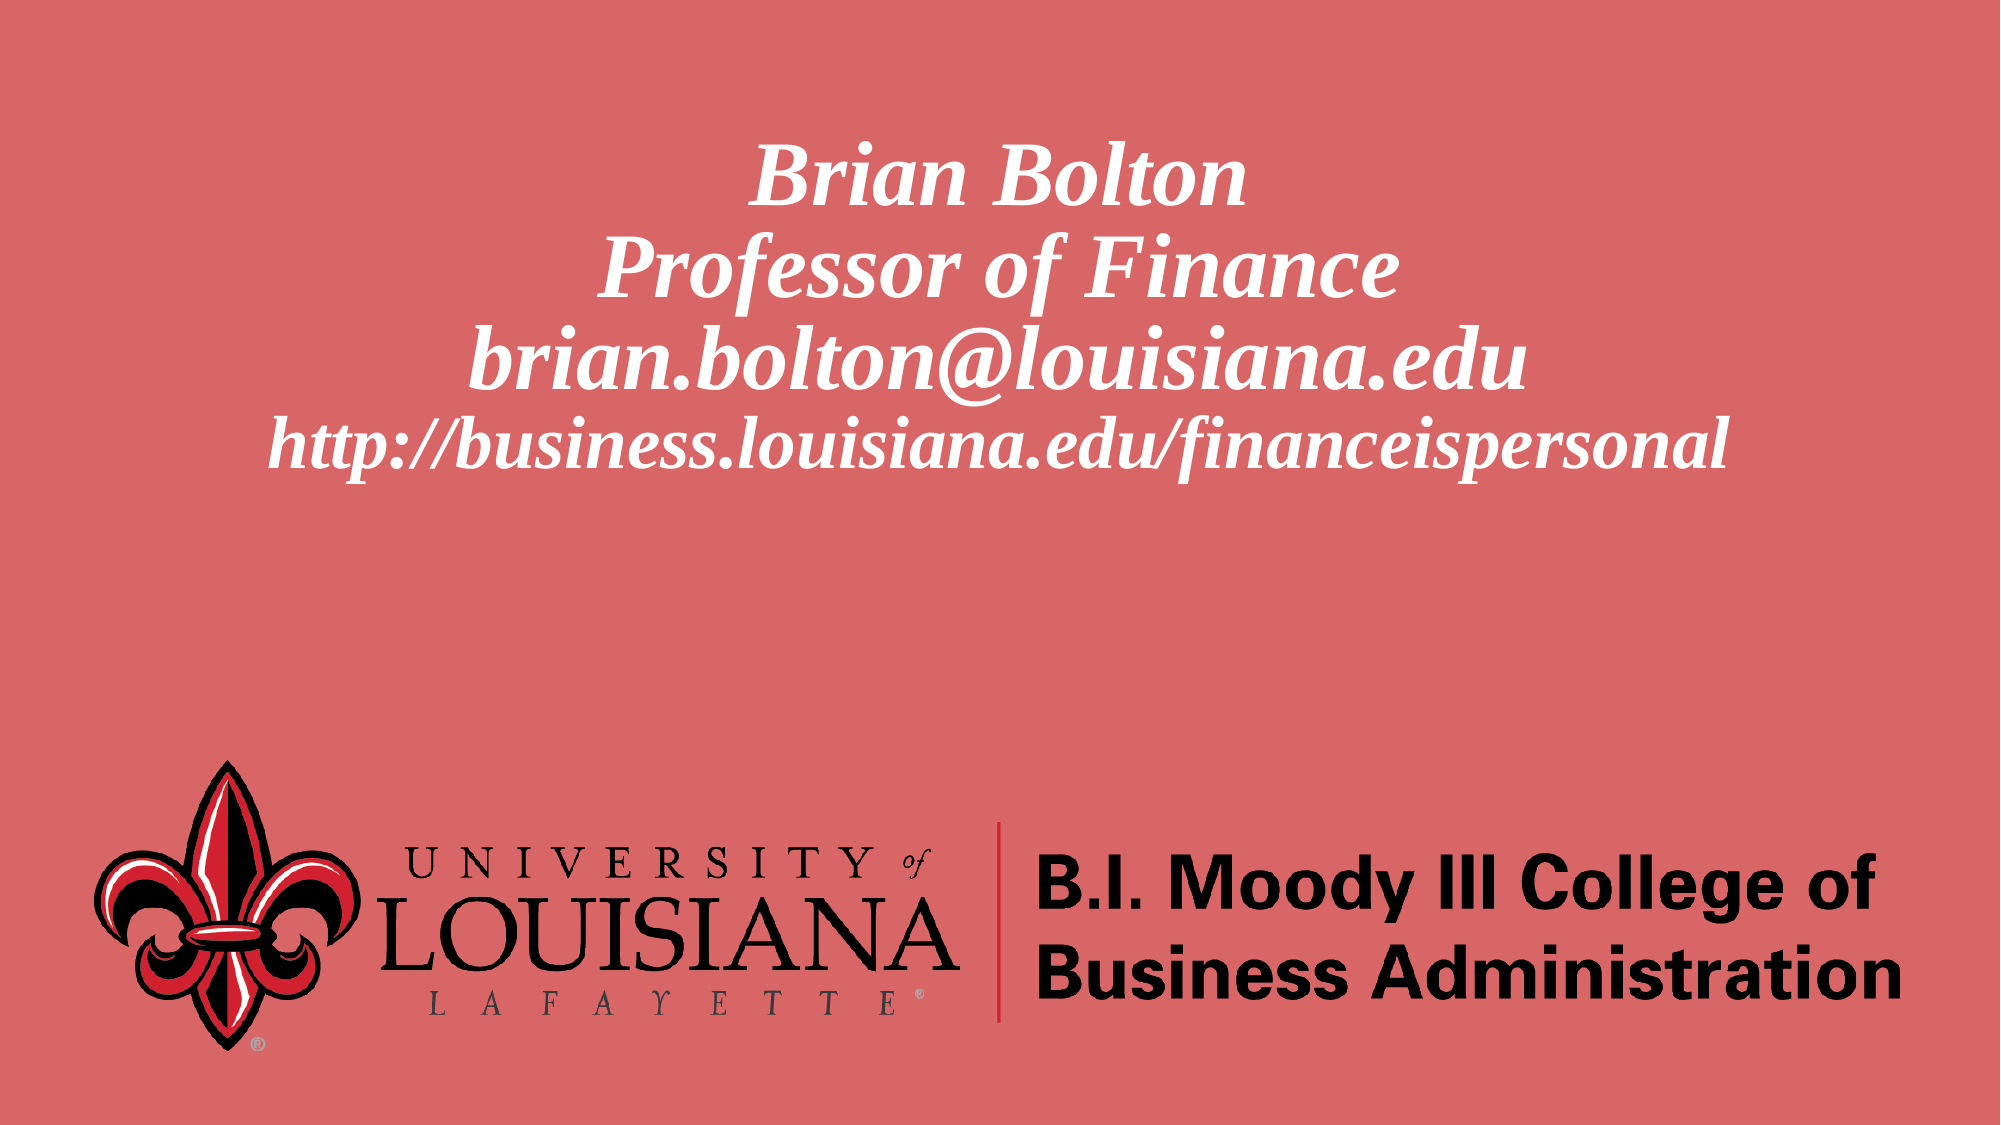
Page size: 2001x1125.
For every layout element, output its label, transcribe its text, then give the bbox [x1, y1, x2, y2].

title Brian Bolton Professor of Finance brian.bolton@louisiana.edu http://business.louisiana.edu/financeispersonal [99, 122, 1900, 494]
picture [94, 760, 1900, 1051]
